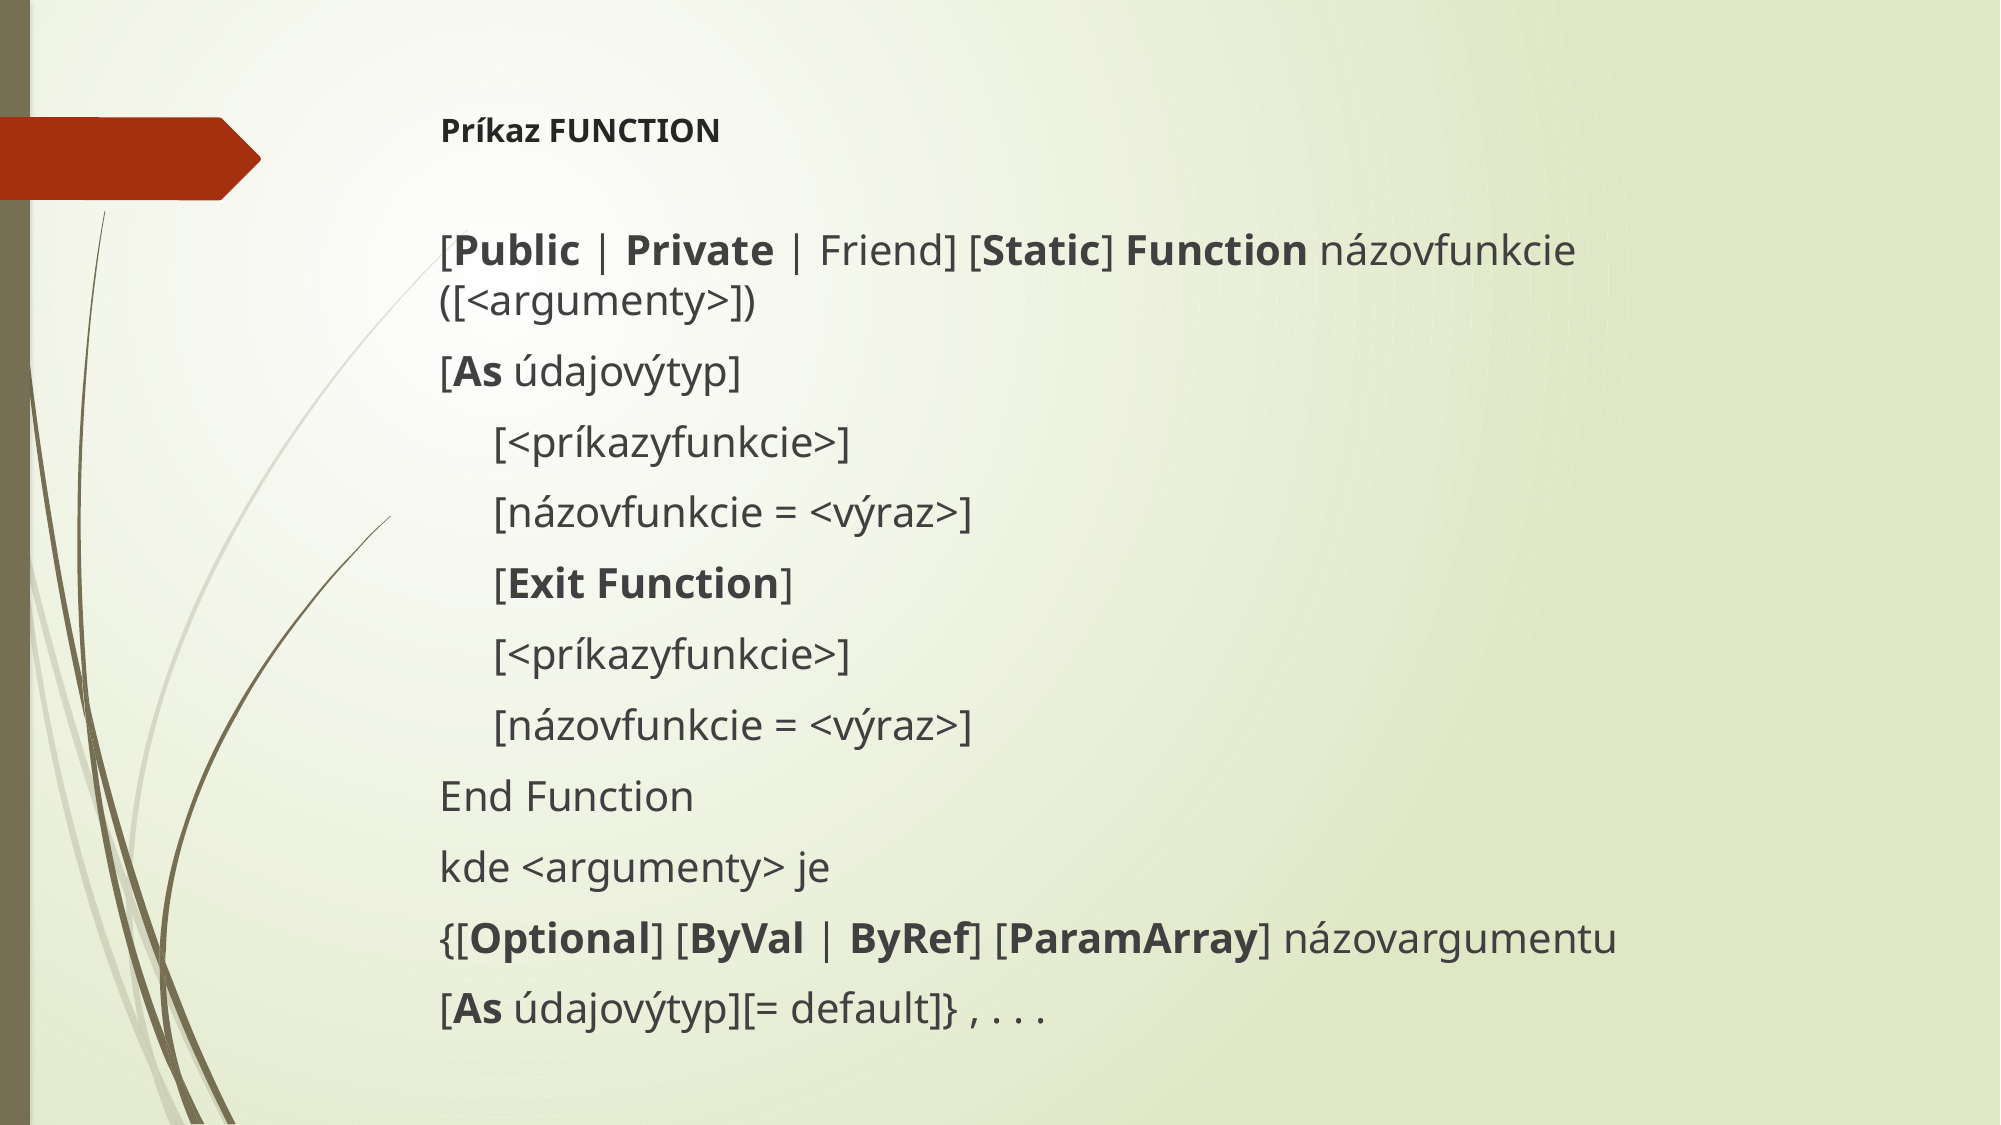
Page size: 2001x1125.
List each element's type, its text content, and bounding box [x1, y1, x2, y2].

title Príkaz FUNCTION [425, 102, 1888, 196]
list [Public | Private | Friend] [Static] Function názovfunkcie ([<argumenty>]) [As údajovýtyp] [<príkazyfunkcie>] [názovfunkcie = <výraz>] [Exit Function] [<príkazyfunkcie>] [názovfunkcie = <výraz>] End Function kde <argumenty> je {[Optional] [ByVal | ByRef] [ParamArray] názovargumentu [As údajovýtyp][= default]} , . . . [424, 216, 1888, 1063]
